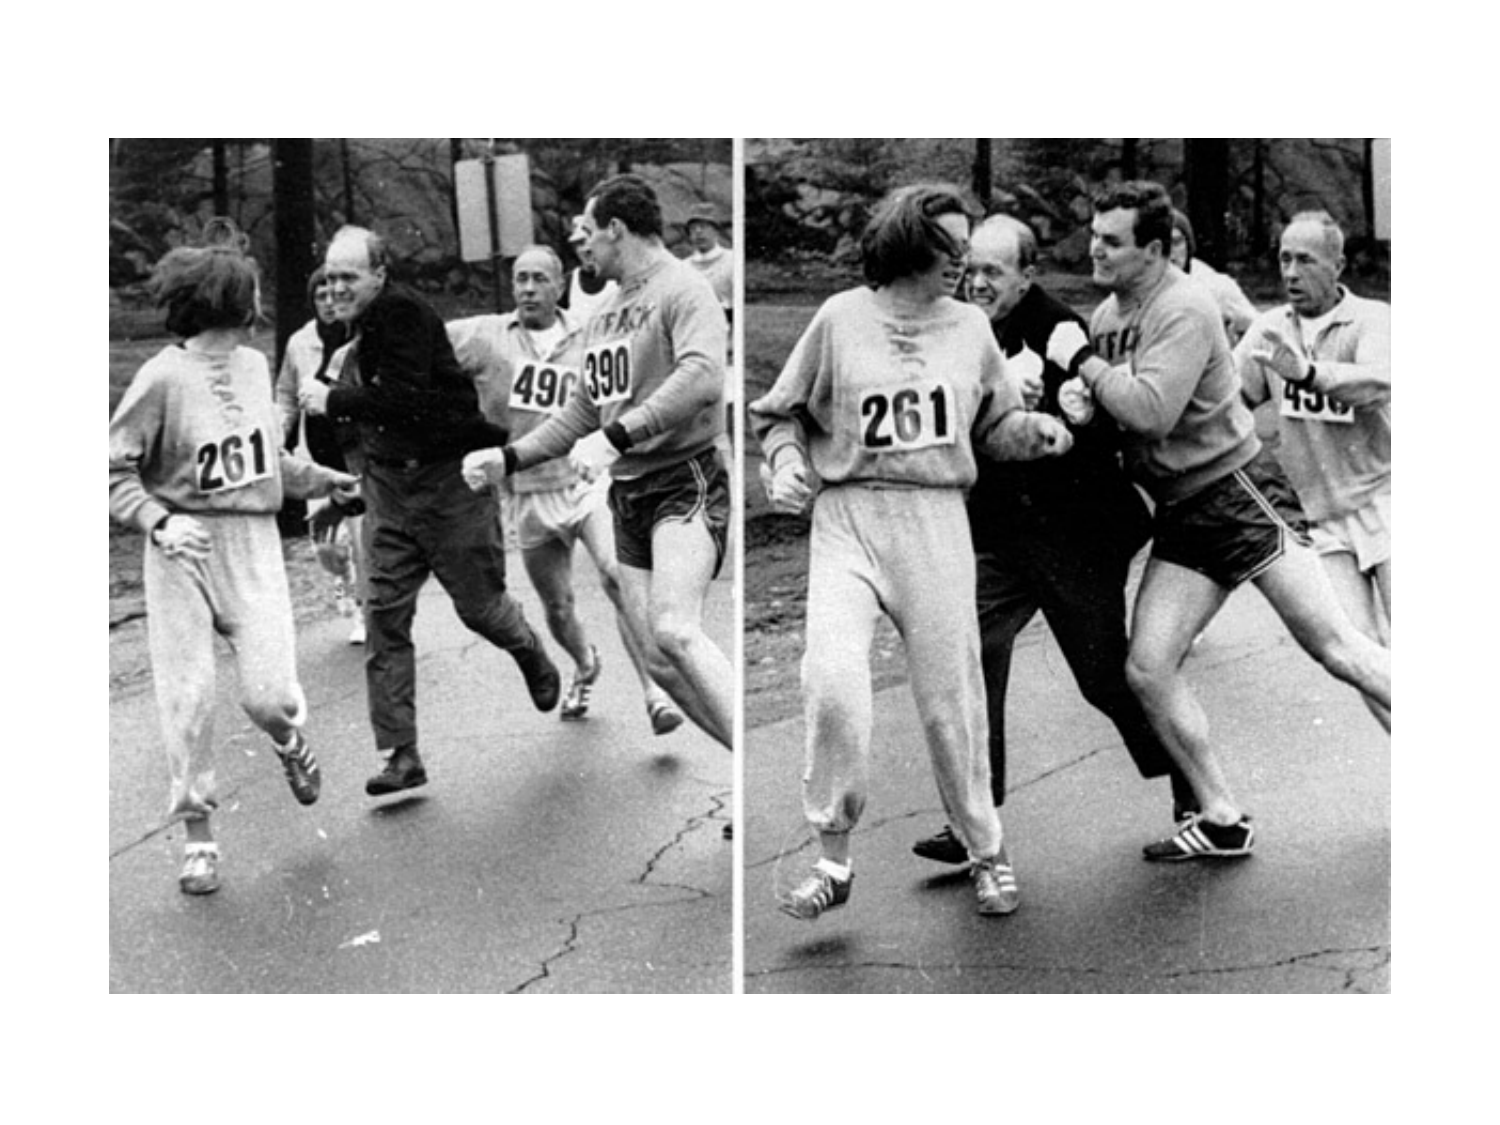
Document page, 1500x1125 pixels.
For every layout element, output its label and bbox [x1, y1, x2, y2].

list [108, 138, 1392, 994]
